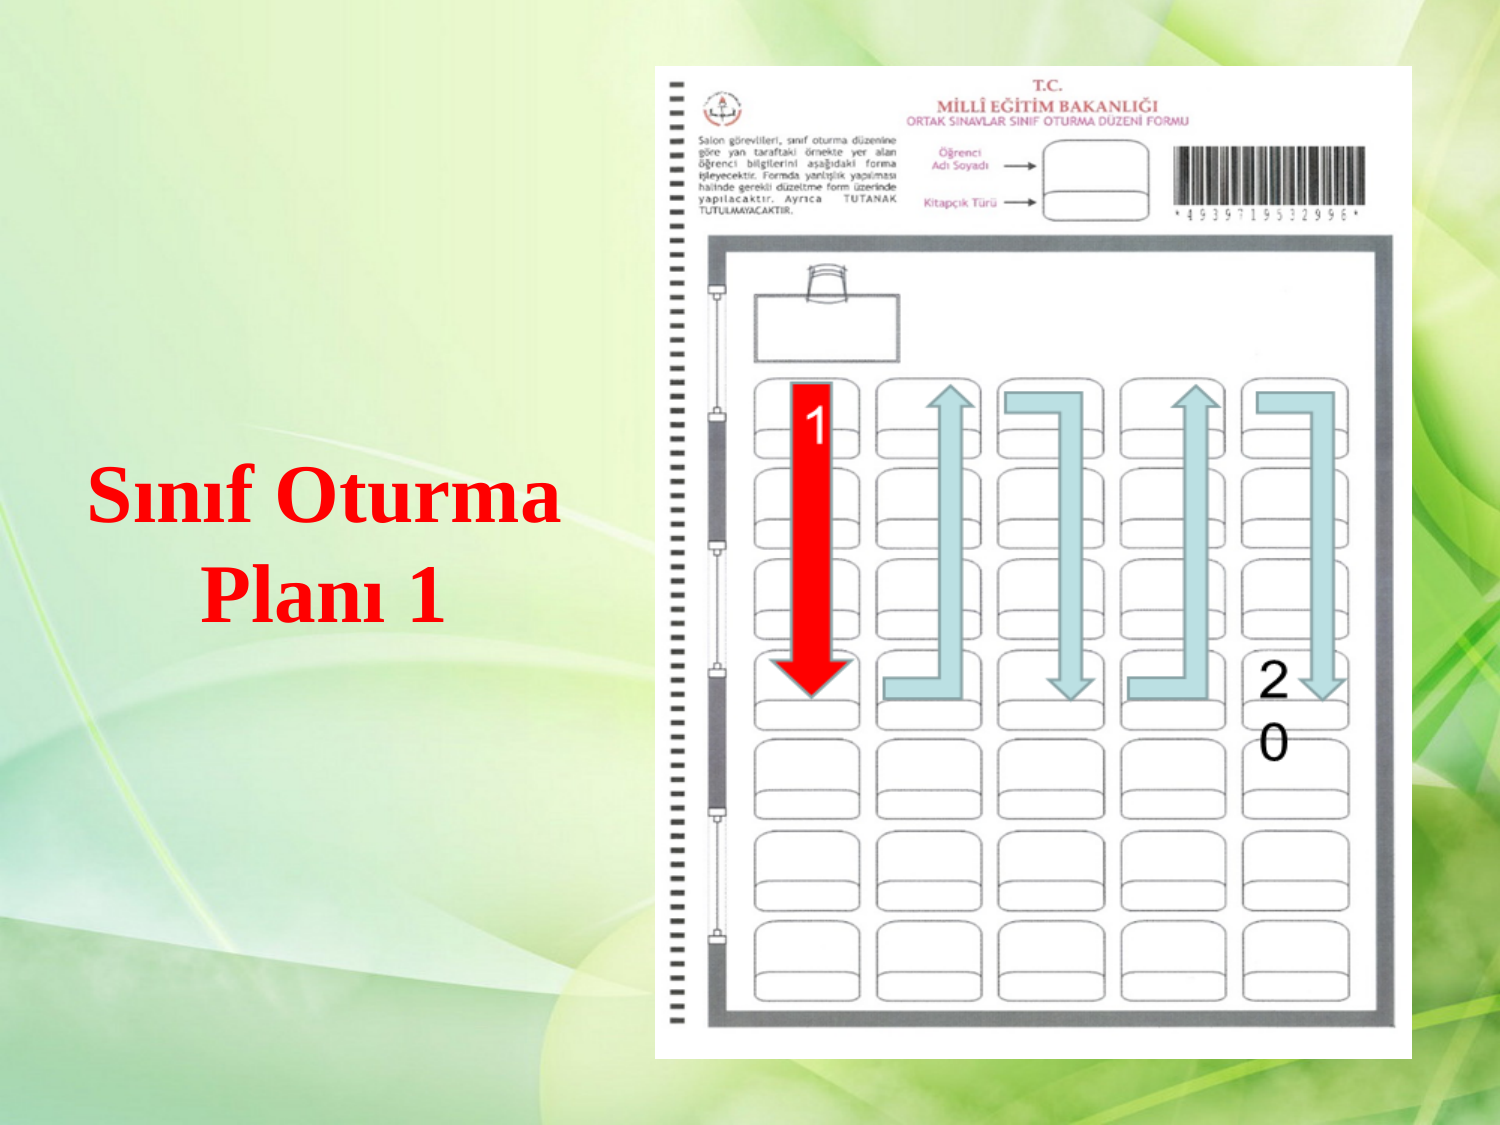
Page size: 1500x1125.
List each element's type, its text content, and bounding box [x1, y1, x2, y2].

picture [0, 0, 1500, 1125]
title Sınıf Oturma Planı 1 [64, 385, 585, 693]
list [655, 66, 1412, 1059]
